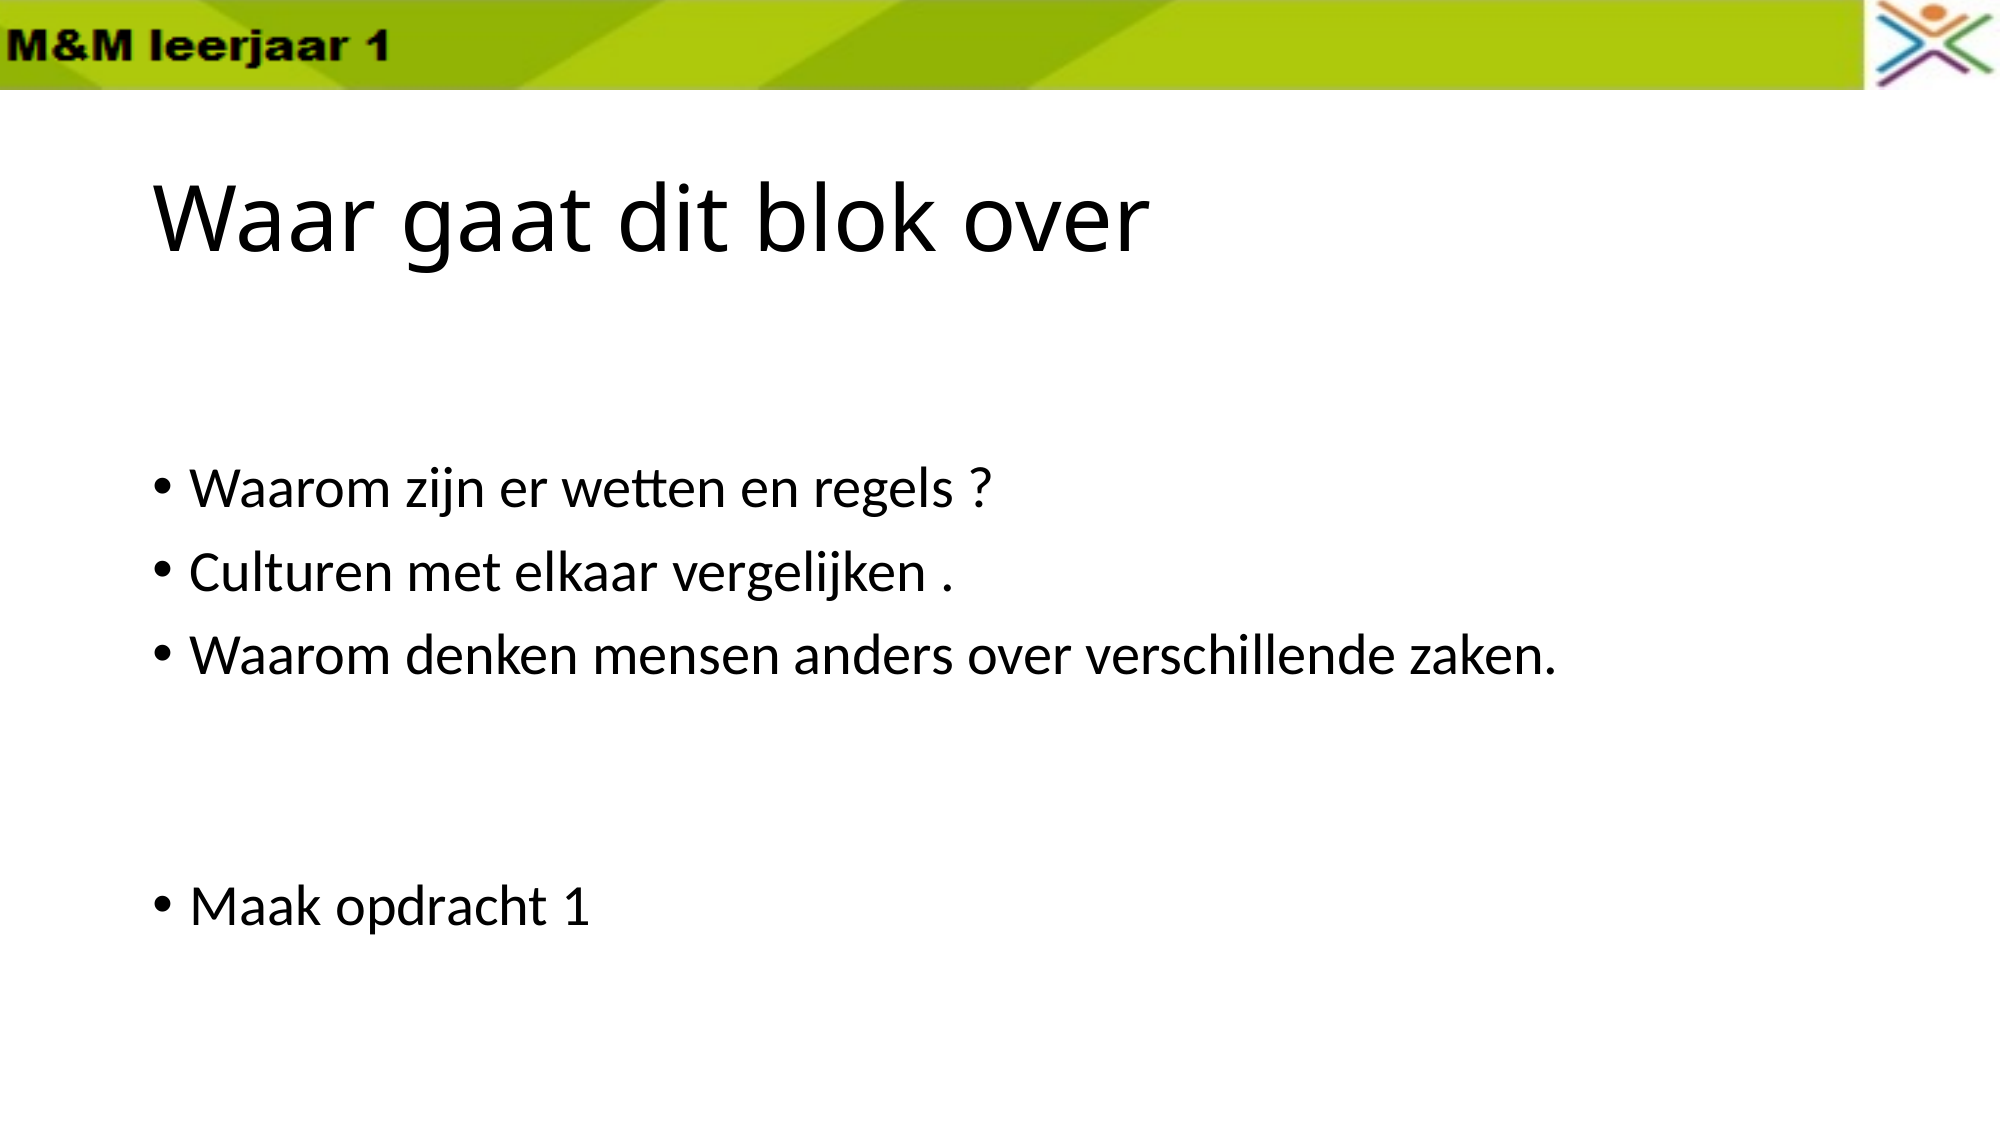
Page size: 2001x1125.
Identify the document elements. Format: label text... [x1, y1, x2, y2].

picture [0, 0, 2000, 90]
list Waarom zijn er wetten en regels ? Culturen met elkaar vergelijken . Waarom denken mensen anders over verschillende zaken. Maak opdracht 1 [137, 359, 1863, 1020]
title Waar gaat dit blok over [137, 113, 1863, 331]
